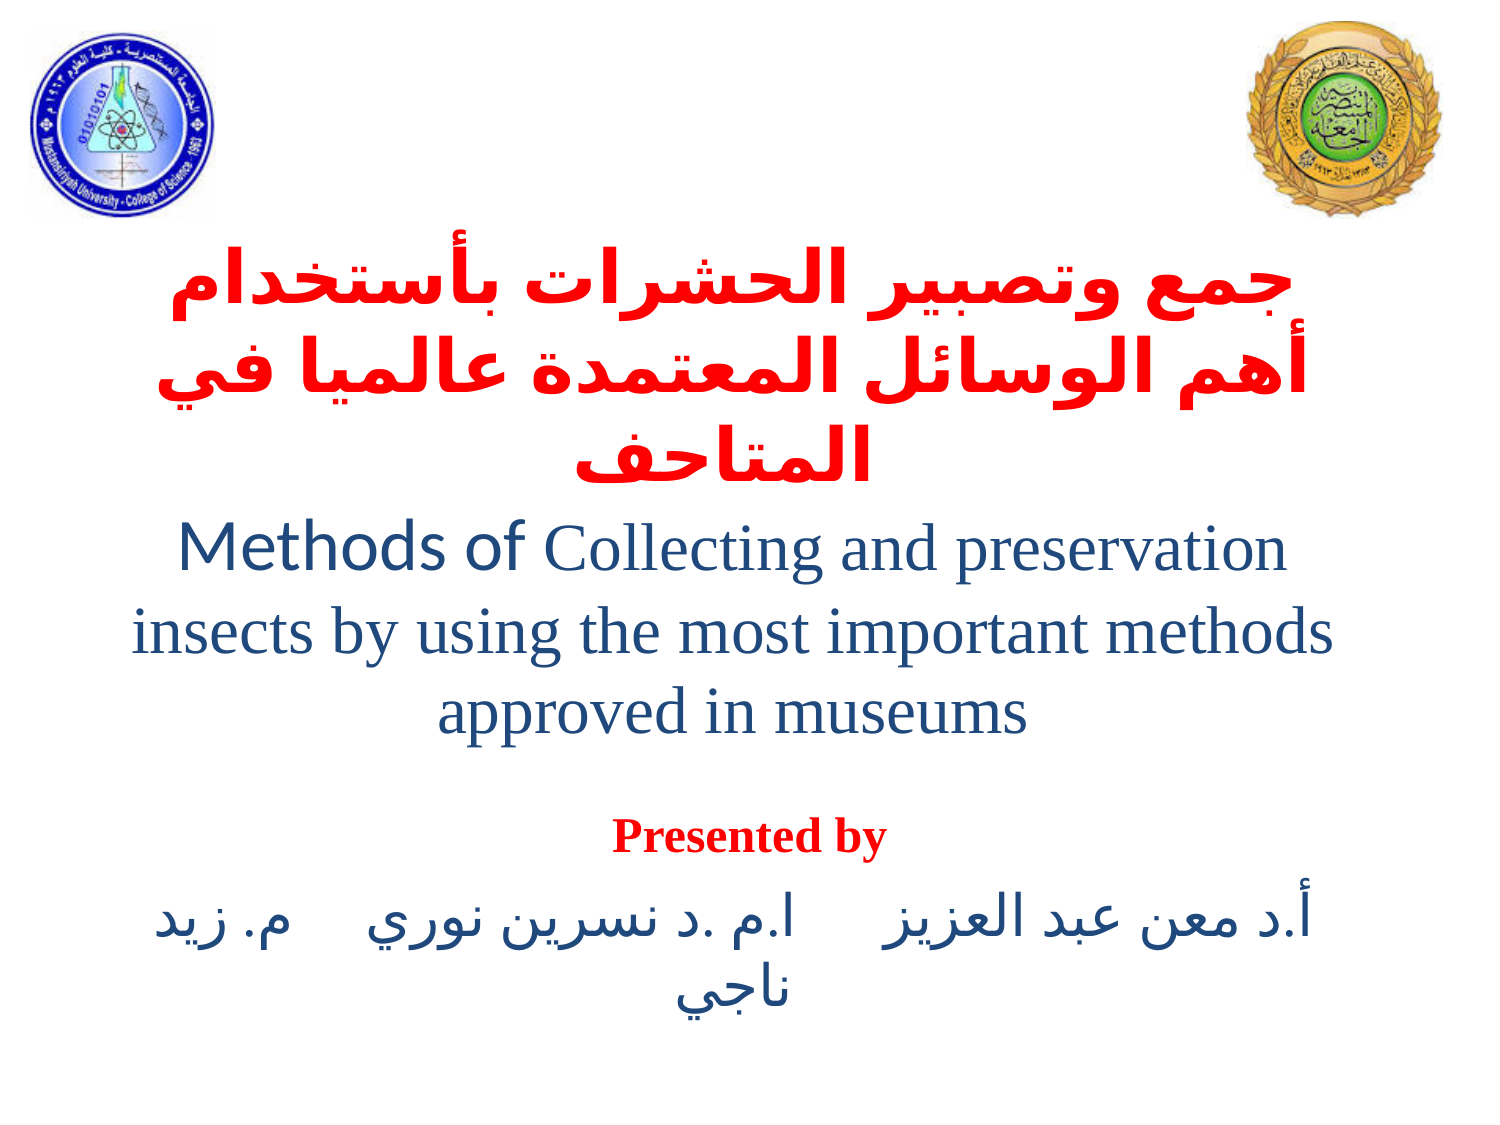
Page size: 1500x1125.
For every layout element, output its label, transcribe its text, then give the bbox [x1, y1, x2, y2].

title جمع وتصبير الحشرات بأستخدام أهم الوسائل المعتمدة عالميا في المتاحف Methods of Collecting and preservation insects by using the most important methods approved in museums [95, 216, 1371, 760]
picture [1245, 21, 1444, 219]
text_box Presented by [537, 795, 963, 870]
text_box أ.د معن عبد العزيز ا.م .د نسرين نوري م. زيد ناجي [122, 871, 1345, 1026]
picture [29, 30, 216, 219]
